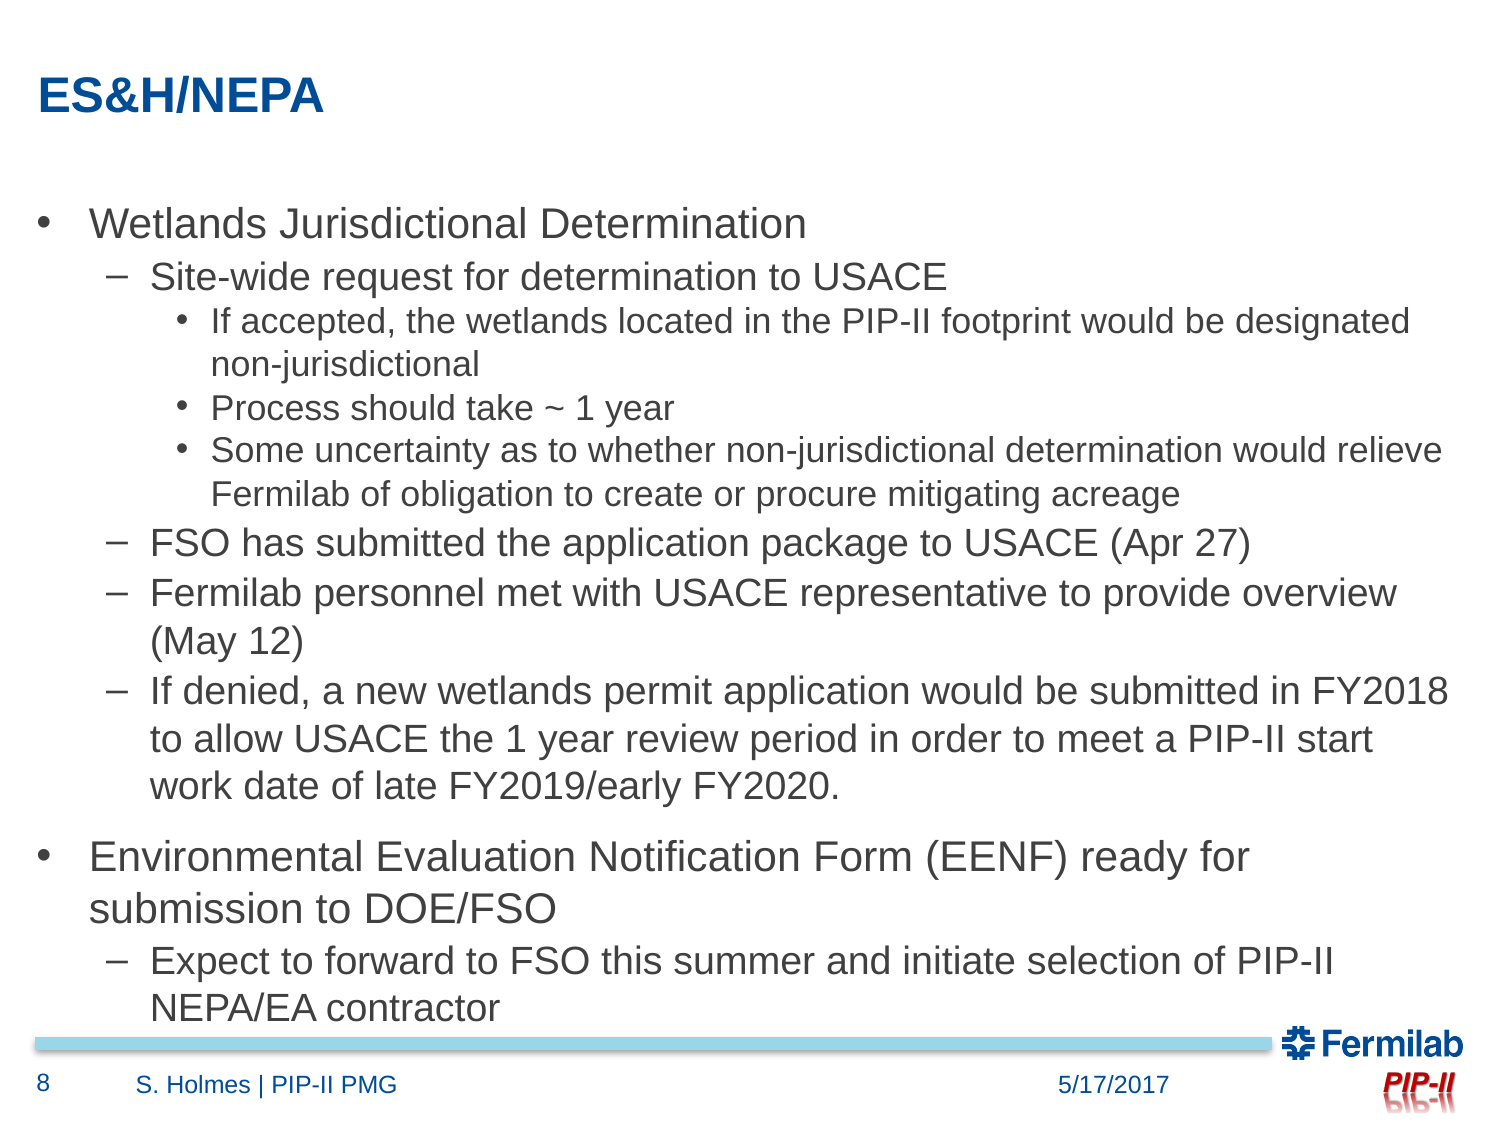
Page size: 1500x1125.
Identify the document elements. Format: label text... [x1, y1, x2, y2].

list Wetlands Jurisdictional Determination Site-wide request for determination to USACE If accepted, the wetlands located in the PIP-II footprint would be designated non-jurisdictional Process should take ~ 1 year Some uncertainty as to whether non-jurisdictional determination would relieve Fermilab of obligation to create or procure mitigating acreage FSO has submitted the application package to USACE (Apr 27) Fermilab personnel met with USACE representative to provide overview (May 12) If denied, a new wetlands permit application would be submitted in FY2018 to allow USACE the 1 year review period in order to meet a PIP-II start work date of late FY2019/early FY2020. Environmental Evaluation Notification Form (EENF) ready for submission to DOE/FSO Expect to forward to FSO this summer and initiate selection of PIP-II NEPA/EA contractor [36, 195, 1460, 1034]
title ES&H/NEPA [37, 17, 1461, 123]
picture [1282, 1026, 1490, 1125]
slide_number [1058, 1068, 1235, 1109]
footer S. Holmes | PIP-II PMG [135, 1068, 863, 1109]
slide_number 8 [36, 1066, 105, 1106]
